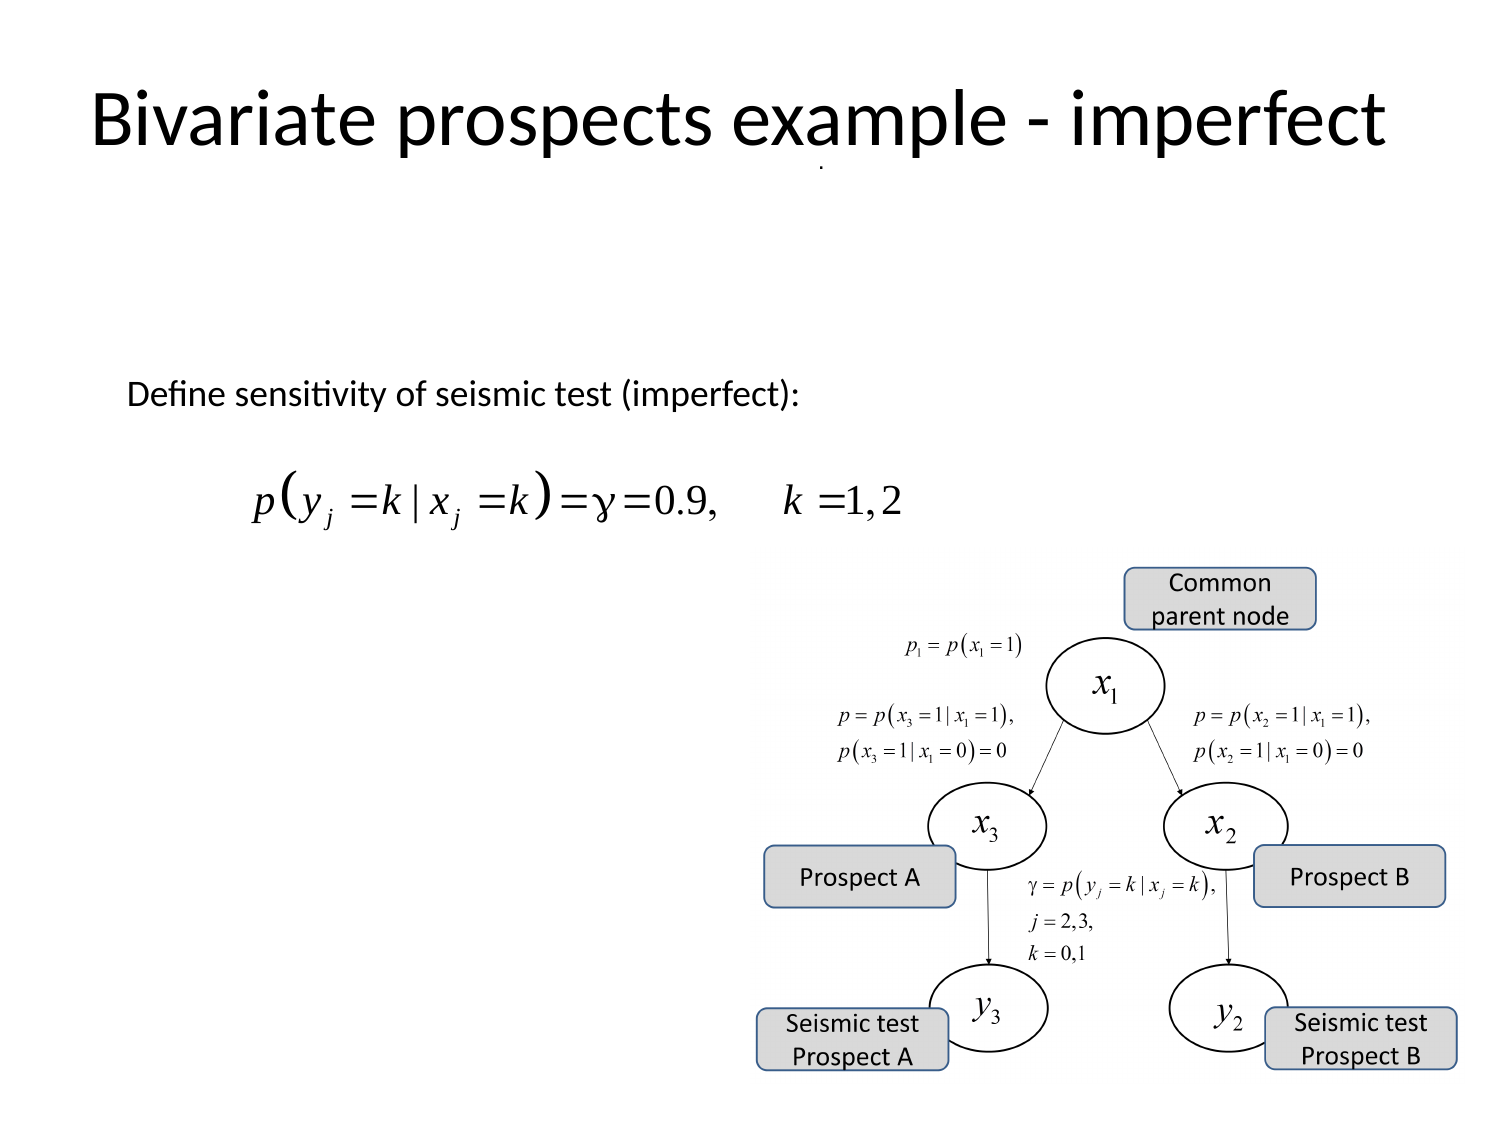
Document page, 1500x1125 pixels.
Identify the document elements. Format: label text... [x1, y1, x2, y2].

picture [749, 547, 1465, 1084]
text_box Define sensitivity of seismic test (imperfect): [112, 361, 998, 422]
title Bivariate prospects example - imperfect [75, 19, 1483, 207]
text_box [241, 464, 912, 544]
